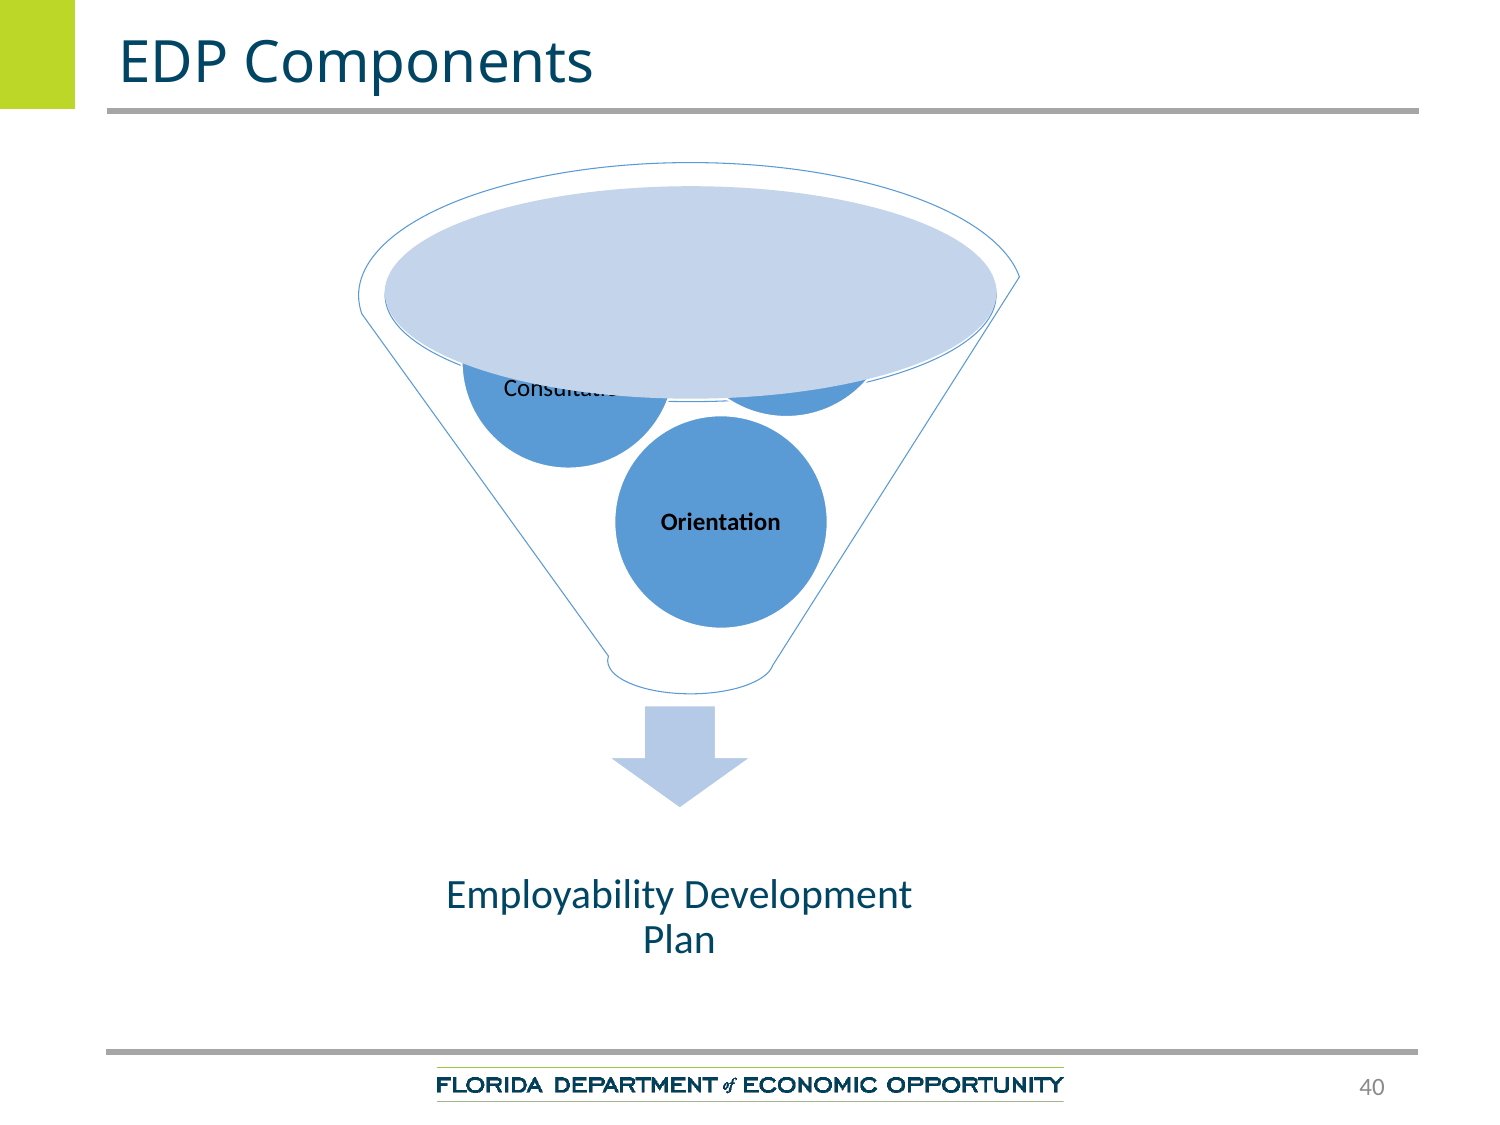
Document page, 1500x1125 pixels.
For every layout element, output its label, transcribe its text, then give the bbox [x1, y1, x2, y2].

title EDP Components [103, 17, 1397, 111]
text_box Assessment and Consultation [460, 363, 670, 470]
text_box 39 [1185, 1055, 1400, 1116]
text_box Orientation [613, 414, 829, 630]
text_box Employability Development Plan [394, 846, 965, 989]
picture [437, 1067, 1064, 1102]
text_box [384, 186, 997, 399]
text_box [358, 162, 1021, 695]
picture [470, 1081, 480, 1089]
text_box [604, 704, 756, 810]
text_box Plan Development [725, 379, 870, 419]
text_box [0, 0, 76, 110]
